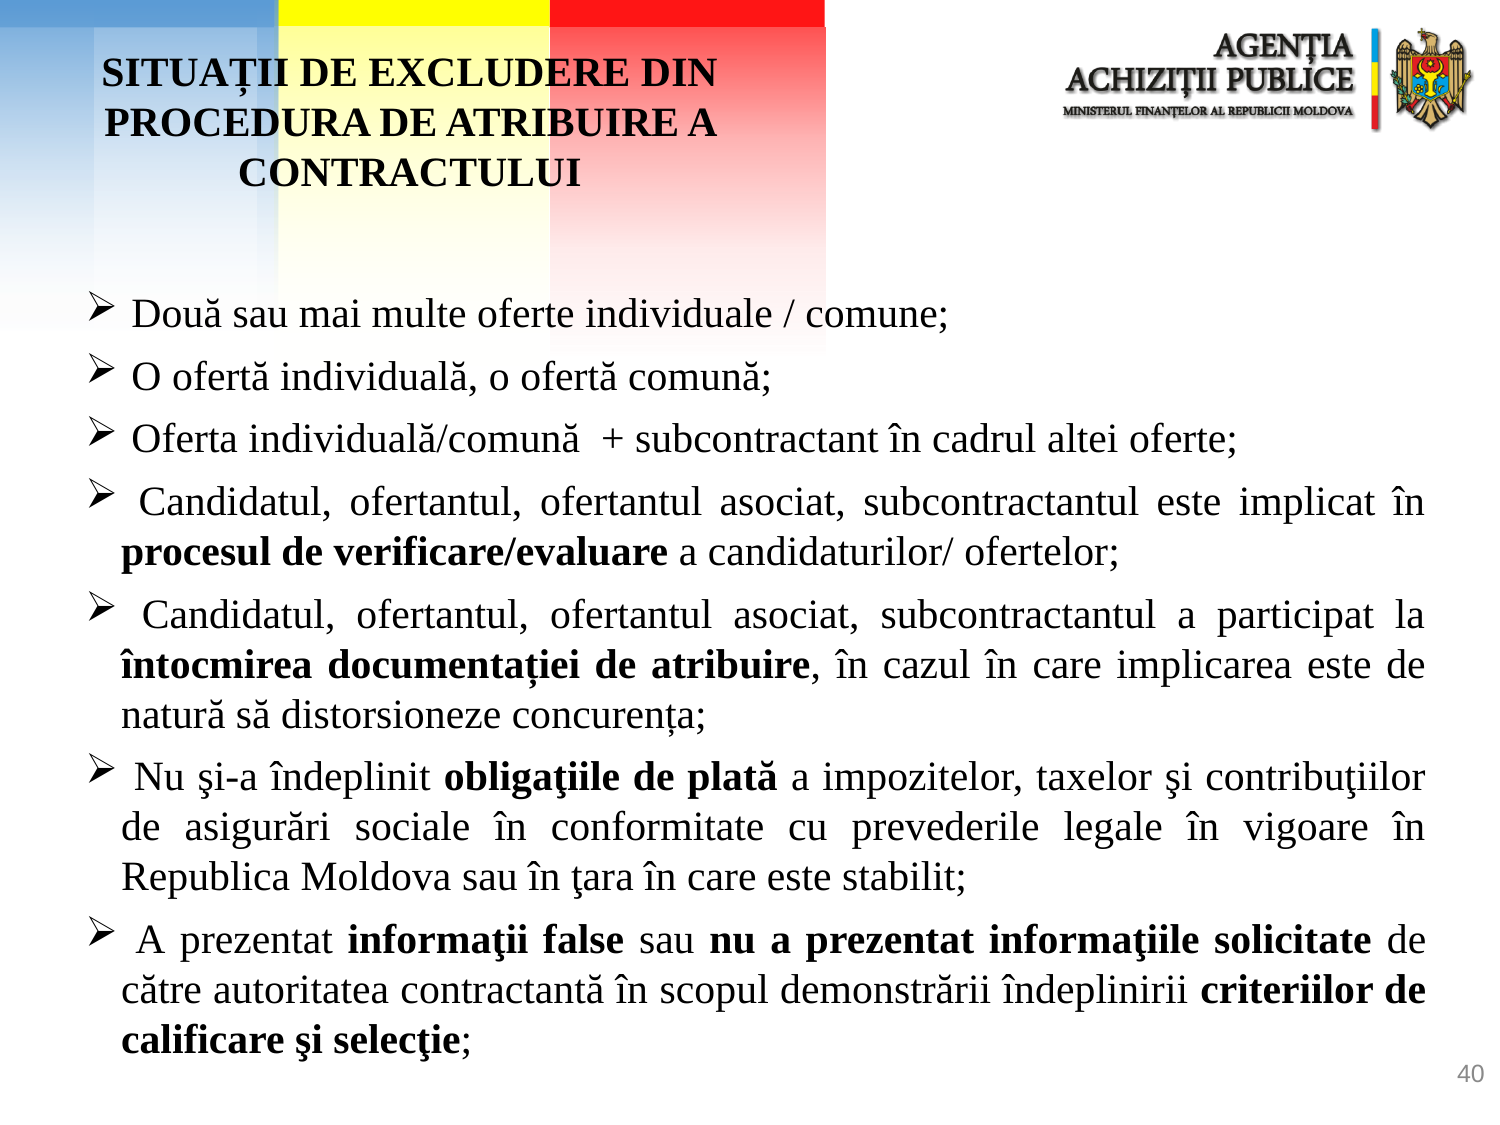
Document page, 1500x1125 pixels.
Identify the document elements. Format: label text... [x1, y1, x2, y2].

picture [550, 27, 826, 278]
text_box Două sau mai multe oferte individuale / comune; O ofertă individuală, o ofertă comună; Oferta individuală/comună + subcontractant în cadrul altei oferte; Candidatul, ofertantul, ofertantul asociat, subcontractantul este implicat în procesul de verificare/evaluare a candidaturilor/ ofertelor; Candidatul, ofertantul, ofertantul asociat, subcontractantul a participat la întocmirea documentației de atribuire, în cazul în care implicarea este de natură să distorsioneze concurența; Nu şi-a îndeplinit obligaţiile de plată a impozitelor, taxelor şi contribuţiilor de asigurări sociale în conformitate cu prevederile legale în vigoare în Republica Moldova sau în ţara în care este stabilit; A prezentat informaţii false sau nu a prezentat informaţiile solicitate de către autoritatea contractantă în scopul demonstrării îndeplinirii criteriilor de calificare şi selecţie; [70, 278, 1442, 1069]
picture [1062, 27, 1475, 133]
slide_number 40 [1149, 1042, 1500, 1103]
text_box SITUAȚII DE EXCLUDERE DIN PROCEDURA DE ATRIBUIRE A CONTRACTULUI [0, 37, 825, 203]
